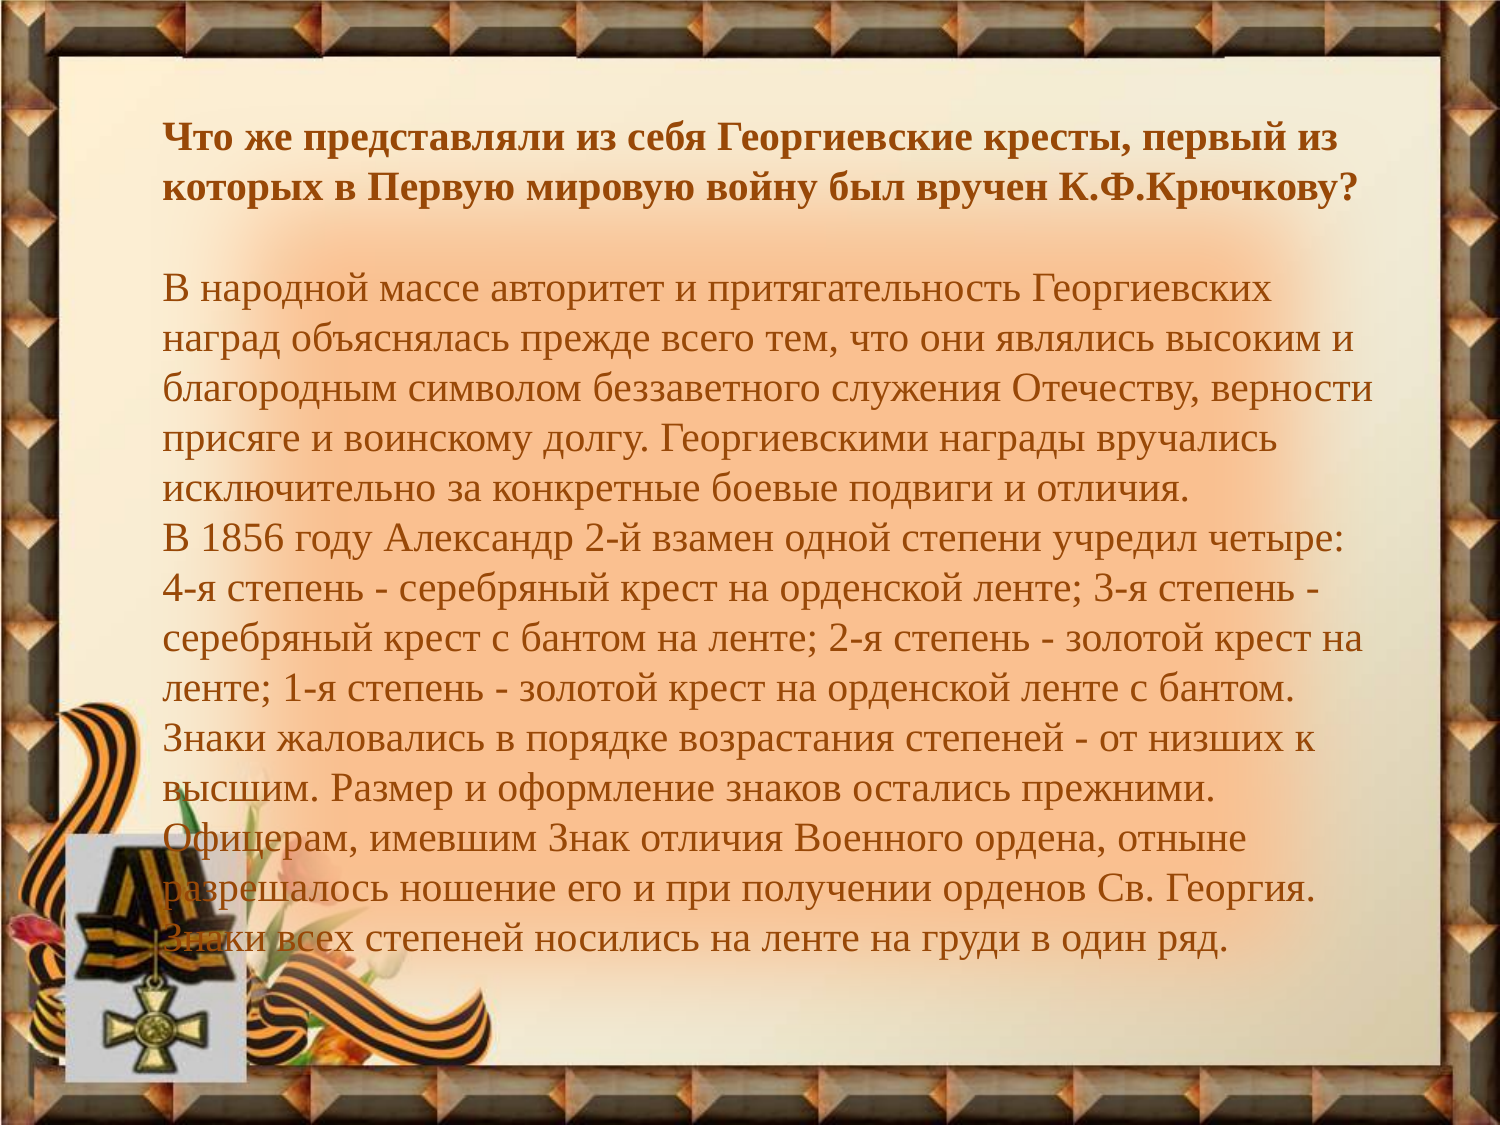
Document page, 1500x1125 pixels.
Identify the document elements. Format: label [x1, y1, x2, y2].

list [0, 0, 1500, 1125]
